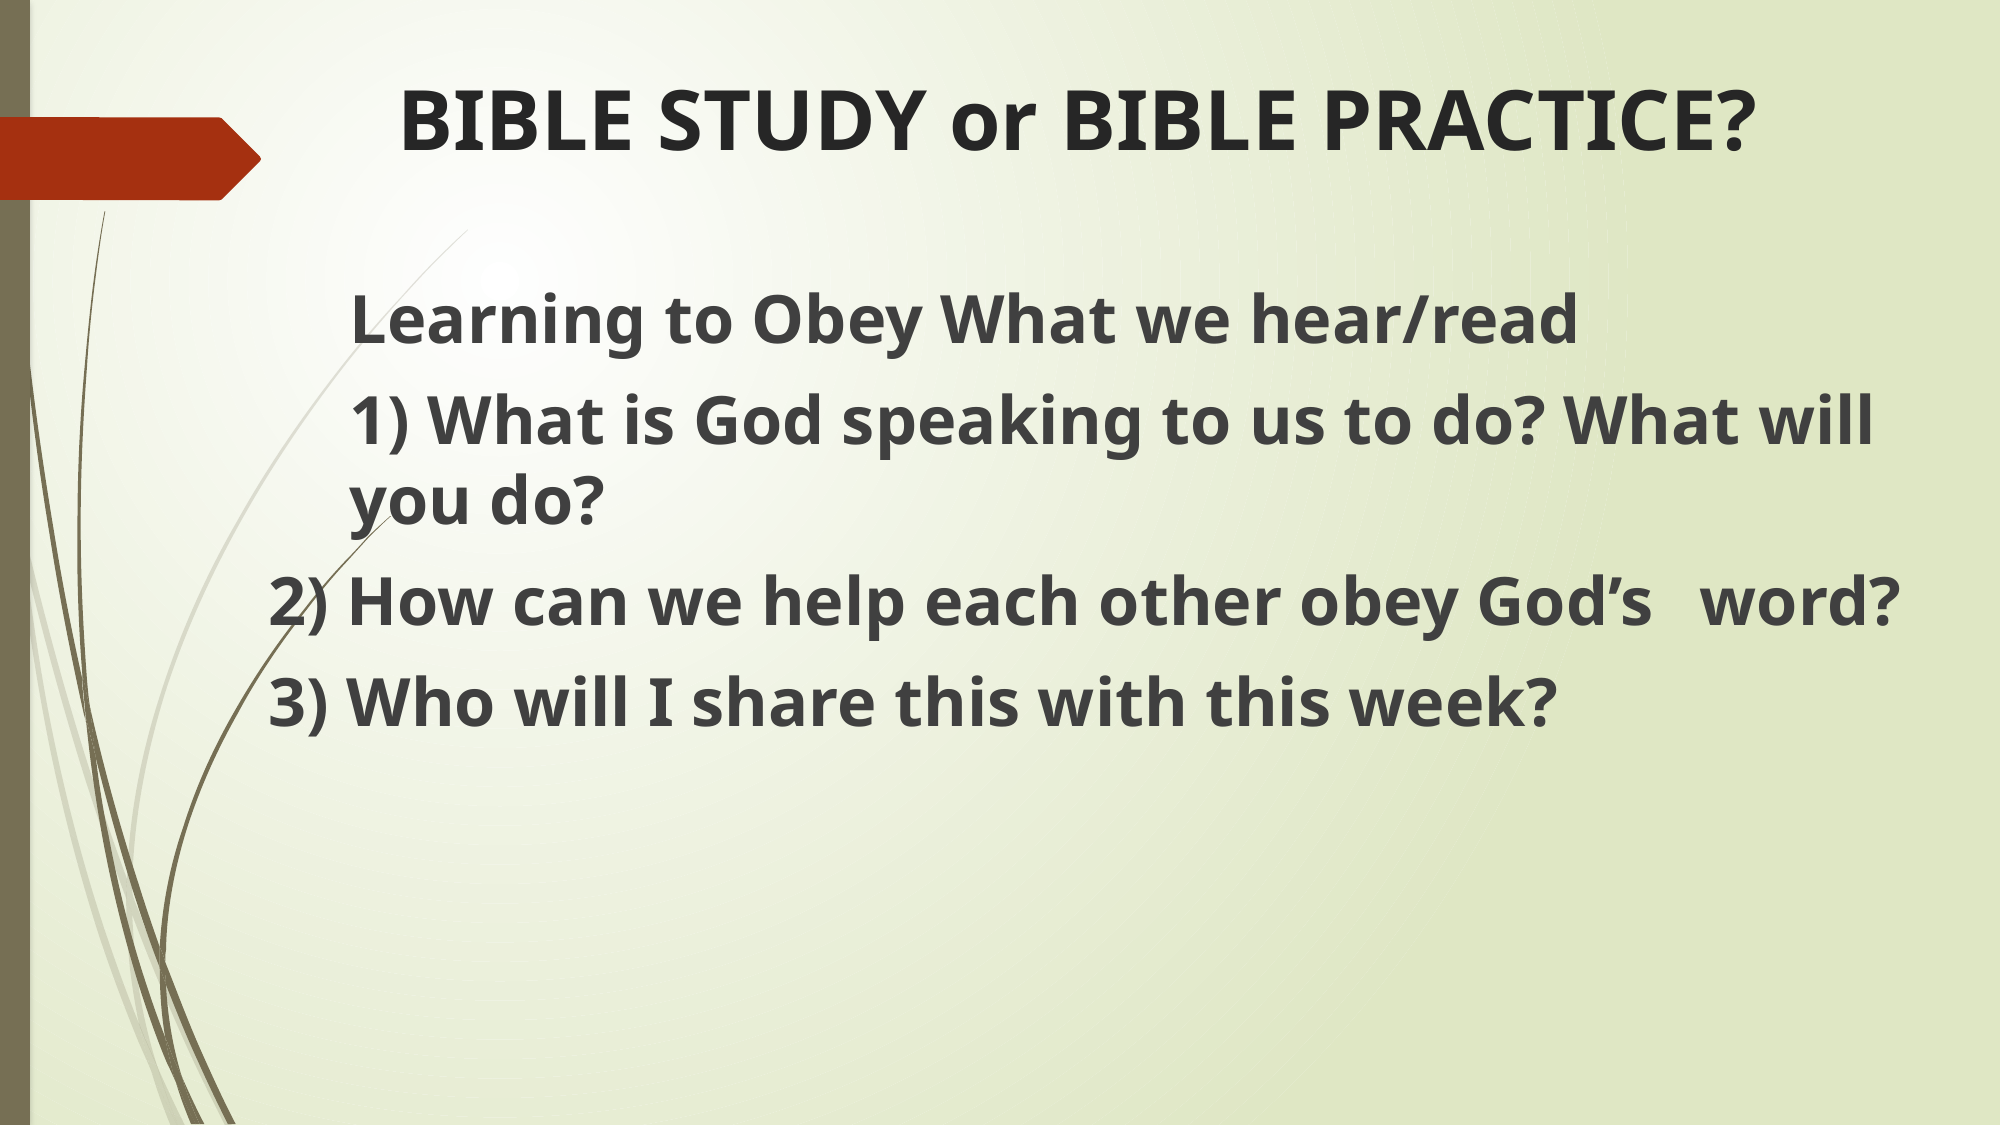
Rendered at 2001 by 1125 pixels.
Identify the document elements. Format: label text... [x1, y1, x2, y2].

list Learning to Obey What we hear/read 1) What is God speaking to us to do? What will you do? 2) How can we help each other obey God’s word? 3) Who will I share this with this week? [184, 269, 1956, 890]
title BIBLE STUDY or BIBLE PRACTICE? [338, 59, 1801, 269]
